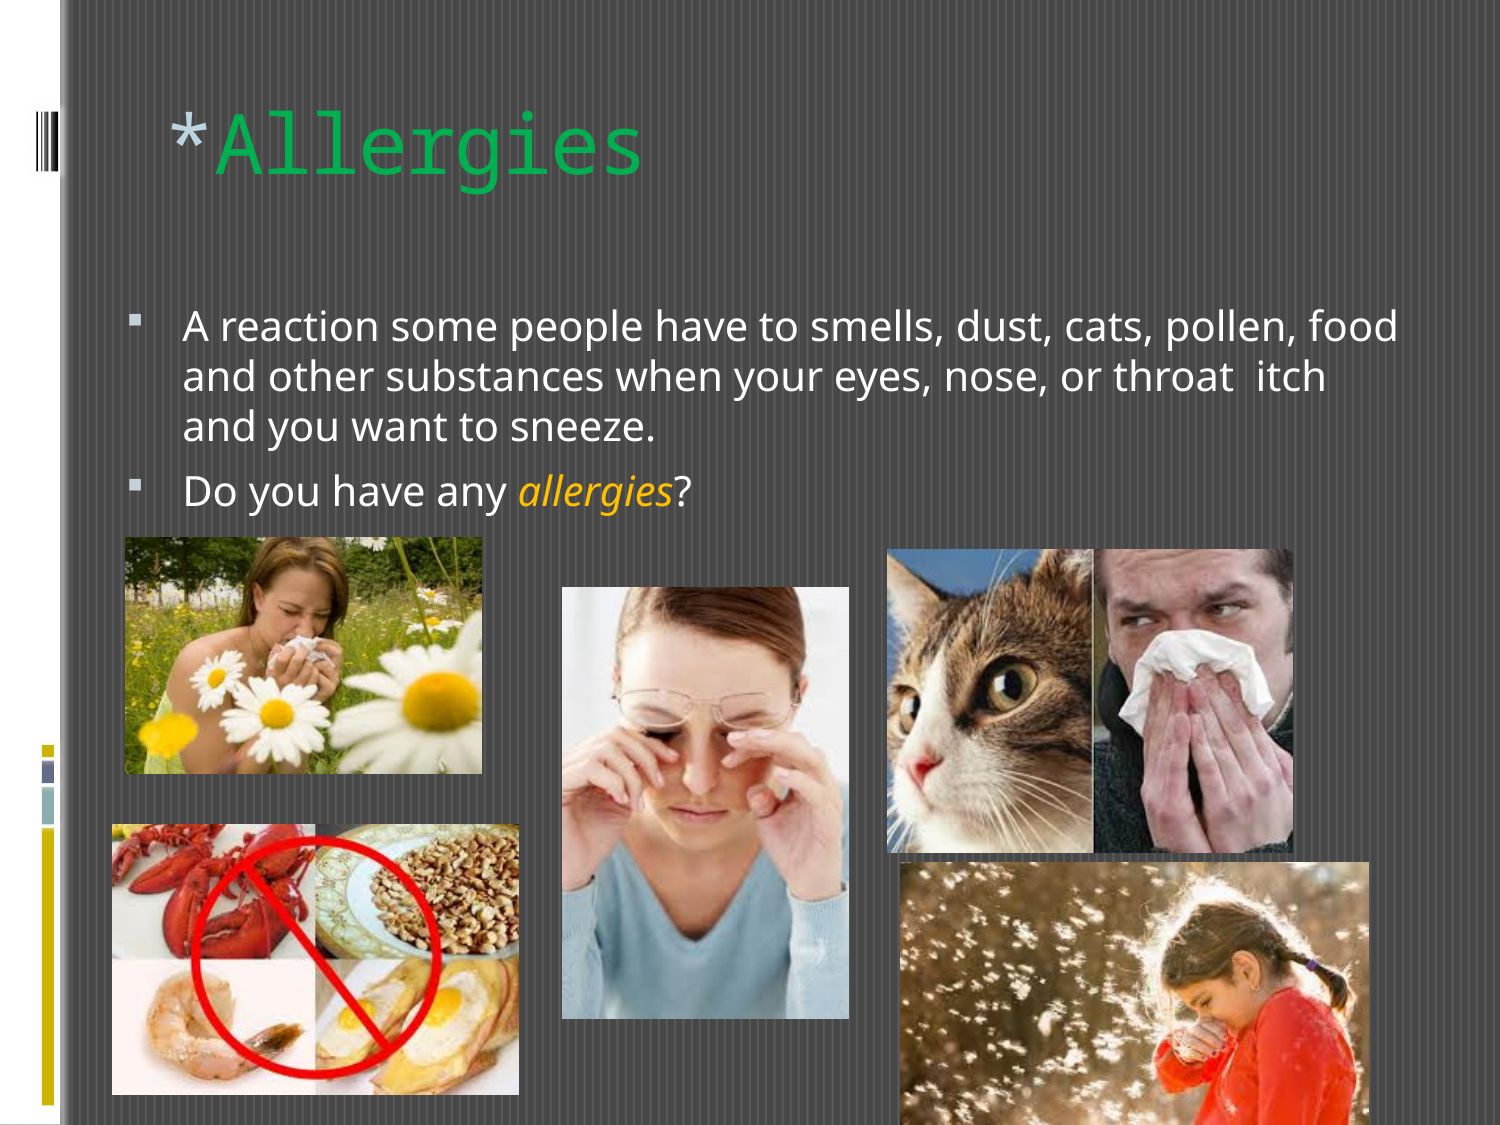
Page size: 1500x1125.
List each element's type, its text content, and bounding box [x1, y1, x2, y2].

picture [887, 549, 1293, 854]
picture [112, 824, 520, 1095]
picture [561, 587, 849, 1020]
picture [124, 536, 482, 775]
picture [899, 862, 1370, 1125]
title *Allergies [150, 83, 1425, 234]
list A reaction some people have to smells, dust, cats, pollen, food and other substances when your eyes, nose, or throat itch and you want to sneeze. Do you have any allergies? [99, 292, 1425, 1125]
